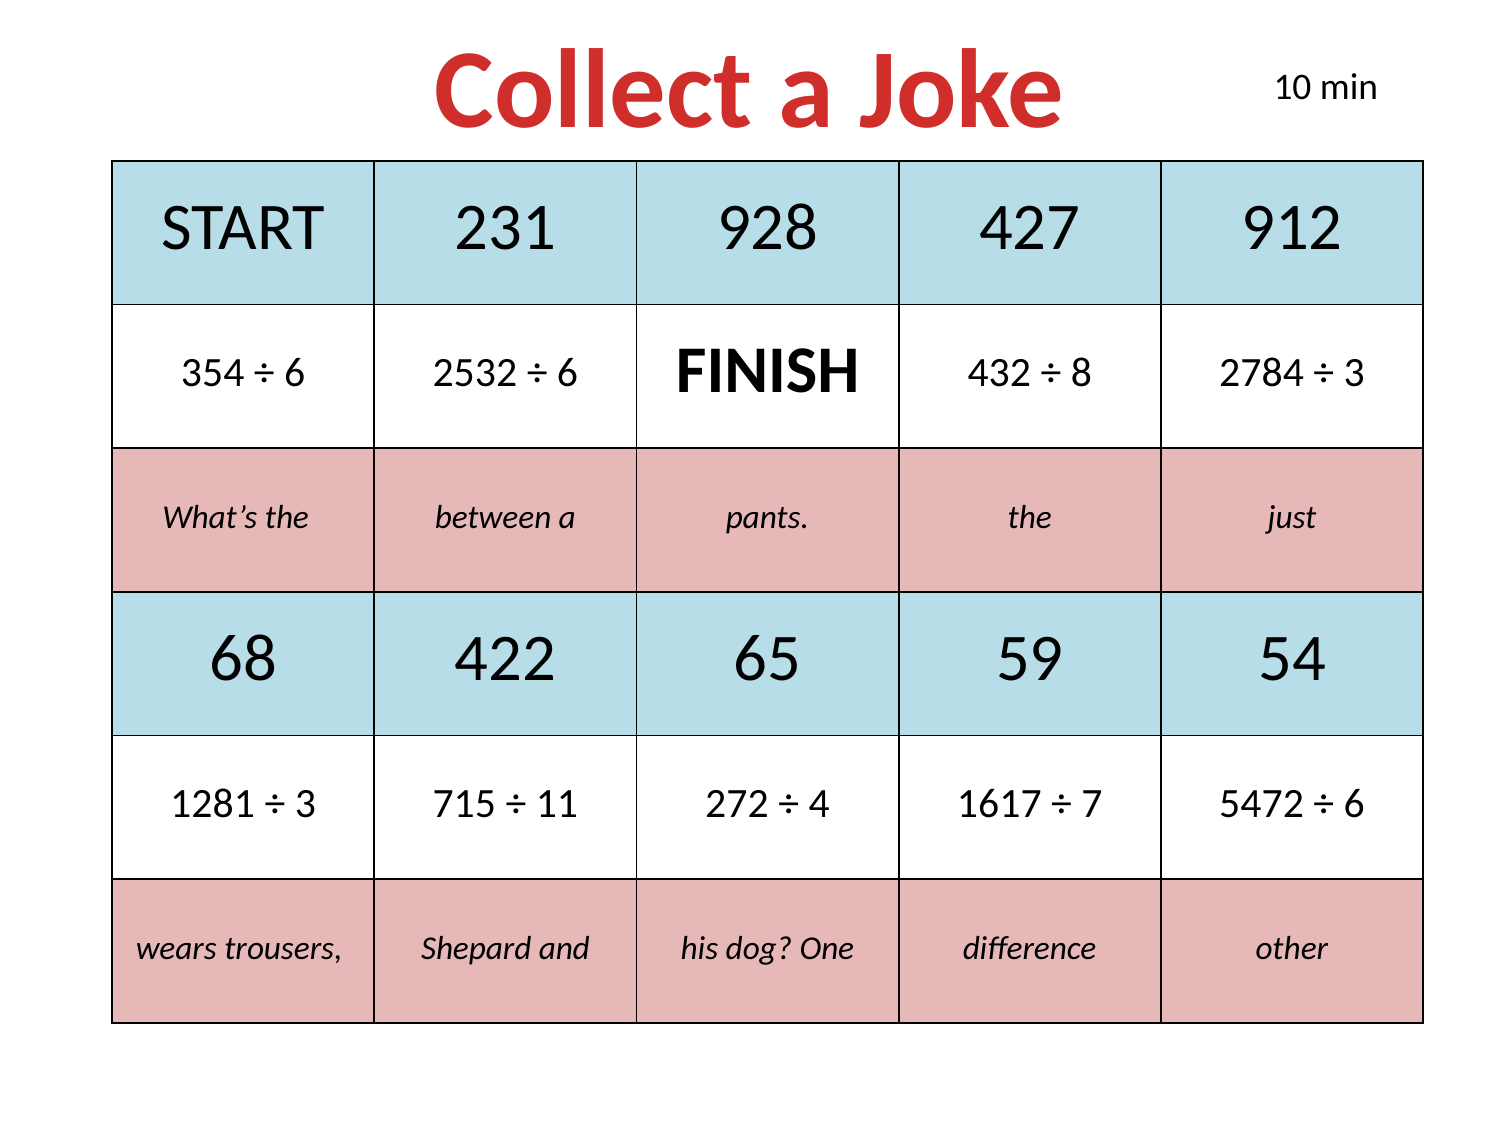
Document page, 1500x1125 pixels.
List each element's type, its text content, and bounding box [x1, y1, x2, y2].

table_cell 1617 ÷ 7 [900, 736, 1160, 878]
table_cell 65 [637, 593, 898, 735]
table_cell 5472 ÷ 6 [1162, 736, 1422, 878]
table_header 912 [1162, 162, 1422, 304]
table_cell FINISH [637, 305, 898, 447]
table_cell 68 [113, 593, 373, 735]
table_cell 2784 ÷ 3 [1162, 305, 1422, 447]
table_cell 272 ÷ 4 [637, 736, 898, 878]
table_cell his dog? One [637, 880, 898, 1022]
text_box 10 min [1258, 54, 1394, 115]
table_cell between a [375, 449, 636, 591]
table_cell Shepard and [375, 880, 636, 1022]
table_cell the [900, 449, 1160, 591]
table_cell 432 ÷ 8 [900, 305, 1160, 447]
table_cell 422 [375, 593, 636, 735]
table_header START [113, 162, 373, 304]
table_cell 59 [900, 593, 1160, 735]
text_box Collect a Joke [419, 7, 1081, 158]
table_cell pants. [637, 449, 898, 591]
table_cell 354 ÷ 6 [113, 305, 373, 447]
table_cell just [1162, 449, 1422, 591]
table_header 231 [375, 162, 636, 304]
table_cell other [1162, 880, 1422, 1022]
table_cell 1281 ÷ 3 [113, 736, 373, 878]
table_cell difference [900, 880, 1160, 1022]
table_cell What’s the [113, 449, 373, 591]
table_header 427 [900, 162, 1160, 304]
table_cell 2532 ÷ 6 [375, 305, 636, 447]
table_cell 715 ÷ 11 [375, 736, 636, 878]
table_header 928 [637, 162, 898, 304]
table_cell wears trousers, [113, 880, 373, 1022]
table_cell 54 [1162, 593, 1422, 735]
